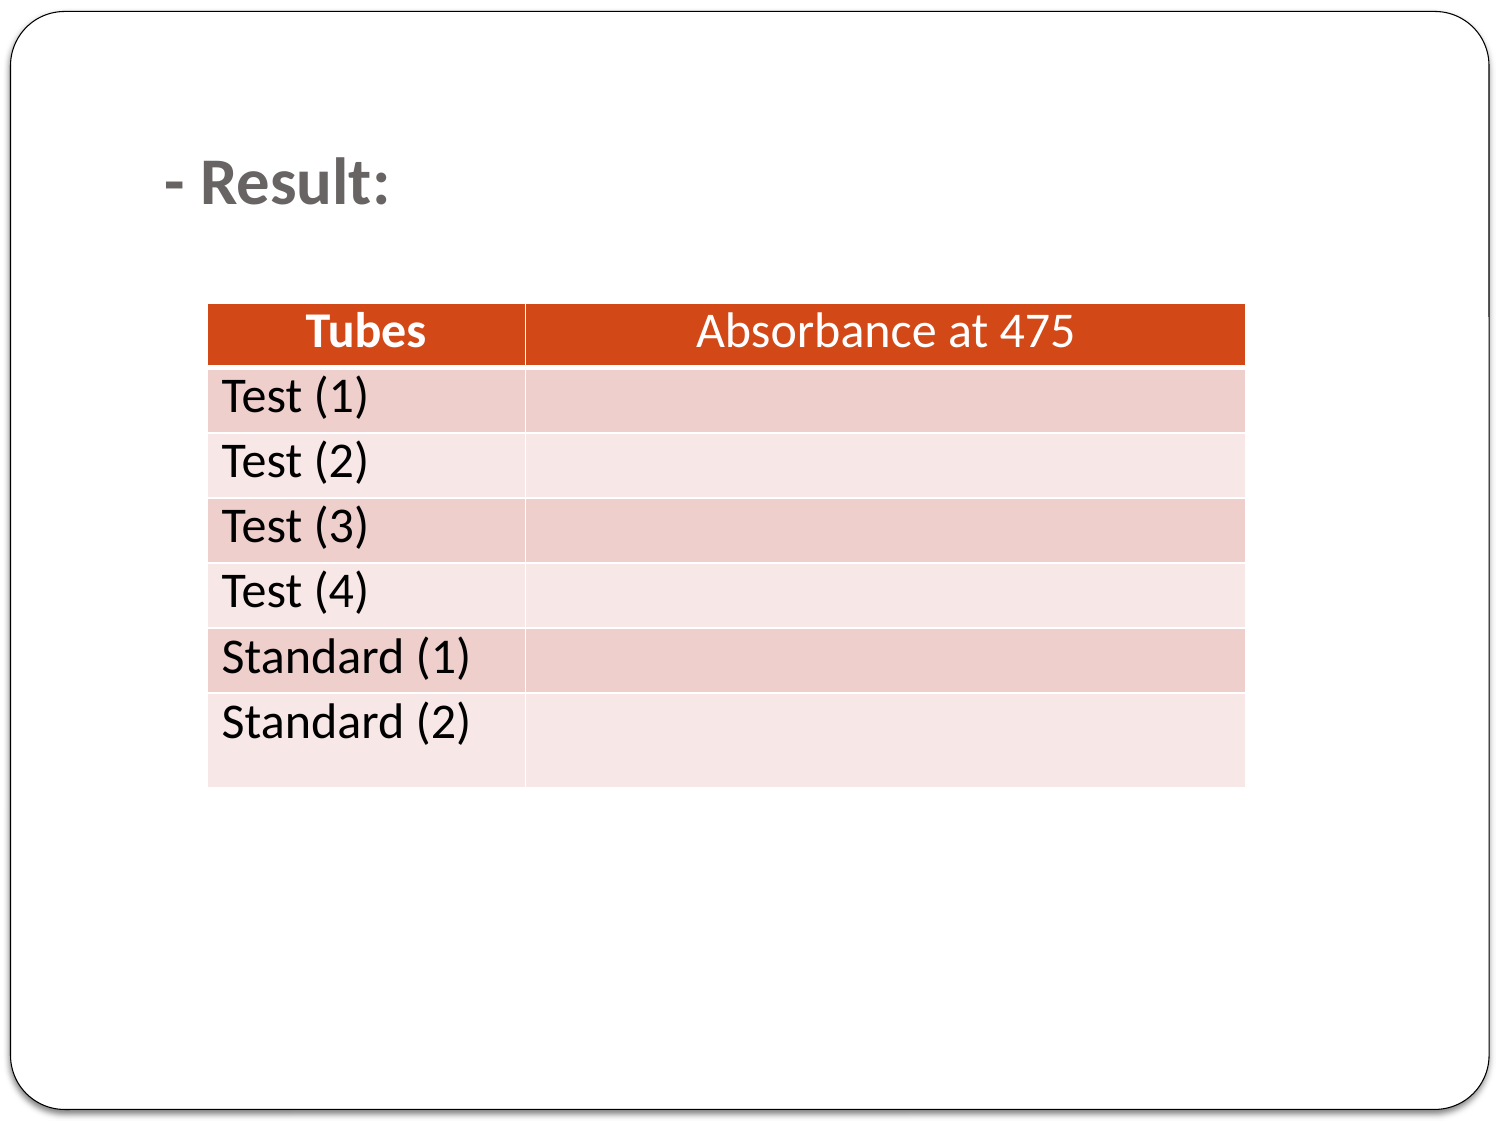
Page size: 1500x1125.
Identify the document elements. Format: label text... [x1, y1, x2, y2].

table_cell [526, 629, 1245, 692]
table_header Absorbance at 475 [526, 304, 1245, 365]
table_cell [526, 499, 1245, 562]
table_cell Test (3) [208, 499, 525, 562]
table_cell Standard (1) [208, 629, 525, 692]
table_cell [526, 694, 1245, 787]
table_cell Test (1) [208, 370, 525, 432]
table_cell [526, 564, 1245, 627]
table_cell Test (4) [208, 564, 525, 627]
table_cell [526, 370, 1245, 432]
table_cell Standard (2) [208, 694, 525, 787]
table_cell Test (2) [208, 434, 525, 497]
table_header Tubes [208, 304, 525, 365]
table_cell [526, 434, 1245, 497]
title - Result: [150, 45, 479, 233]
